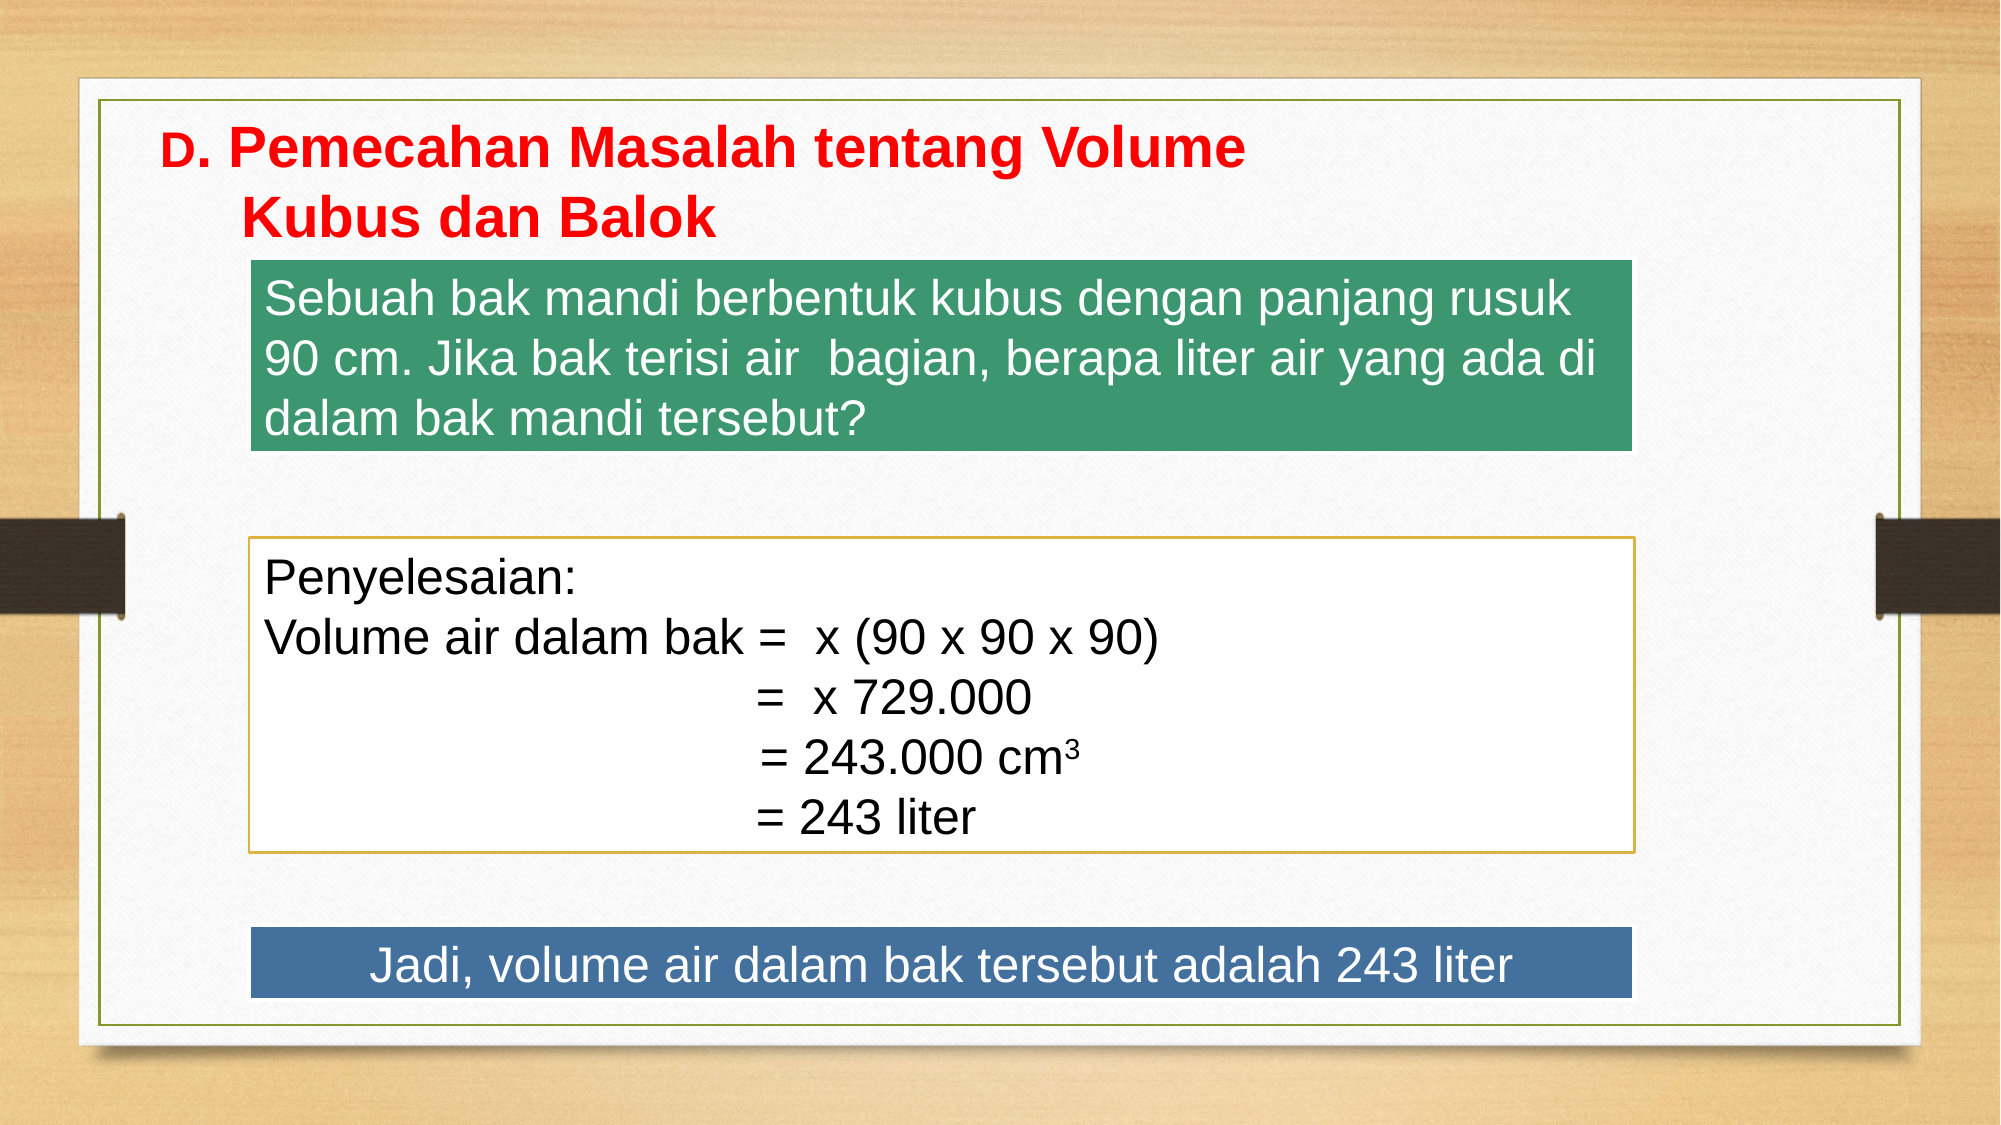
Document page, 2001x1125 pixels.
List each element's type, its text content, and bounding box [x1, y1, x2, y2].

text_box D. Pemecahan Masalah tentang Volume Kubus dan Balok [145, 101, 1830, 257]
text_box Jadi, volume air dalam bak tersebut adalah 243 liter [247, 923, 1637, 1002]
picture [0, 0, 2001, 1125]
